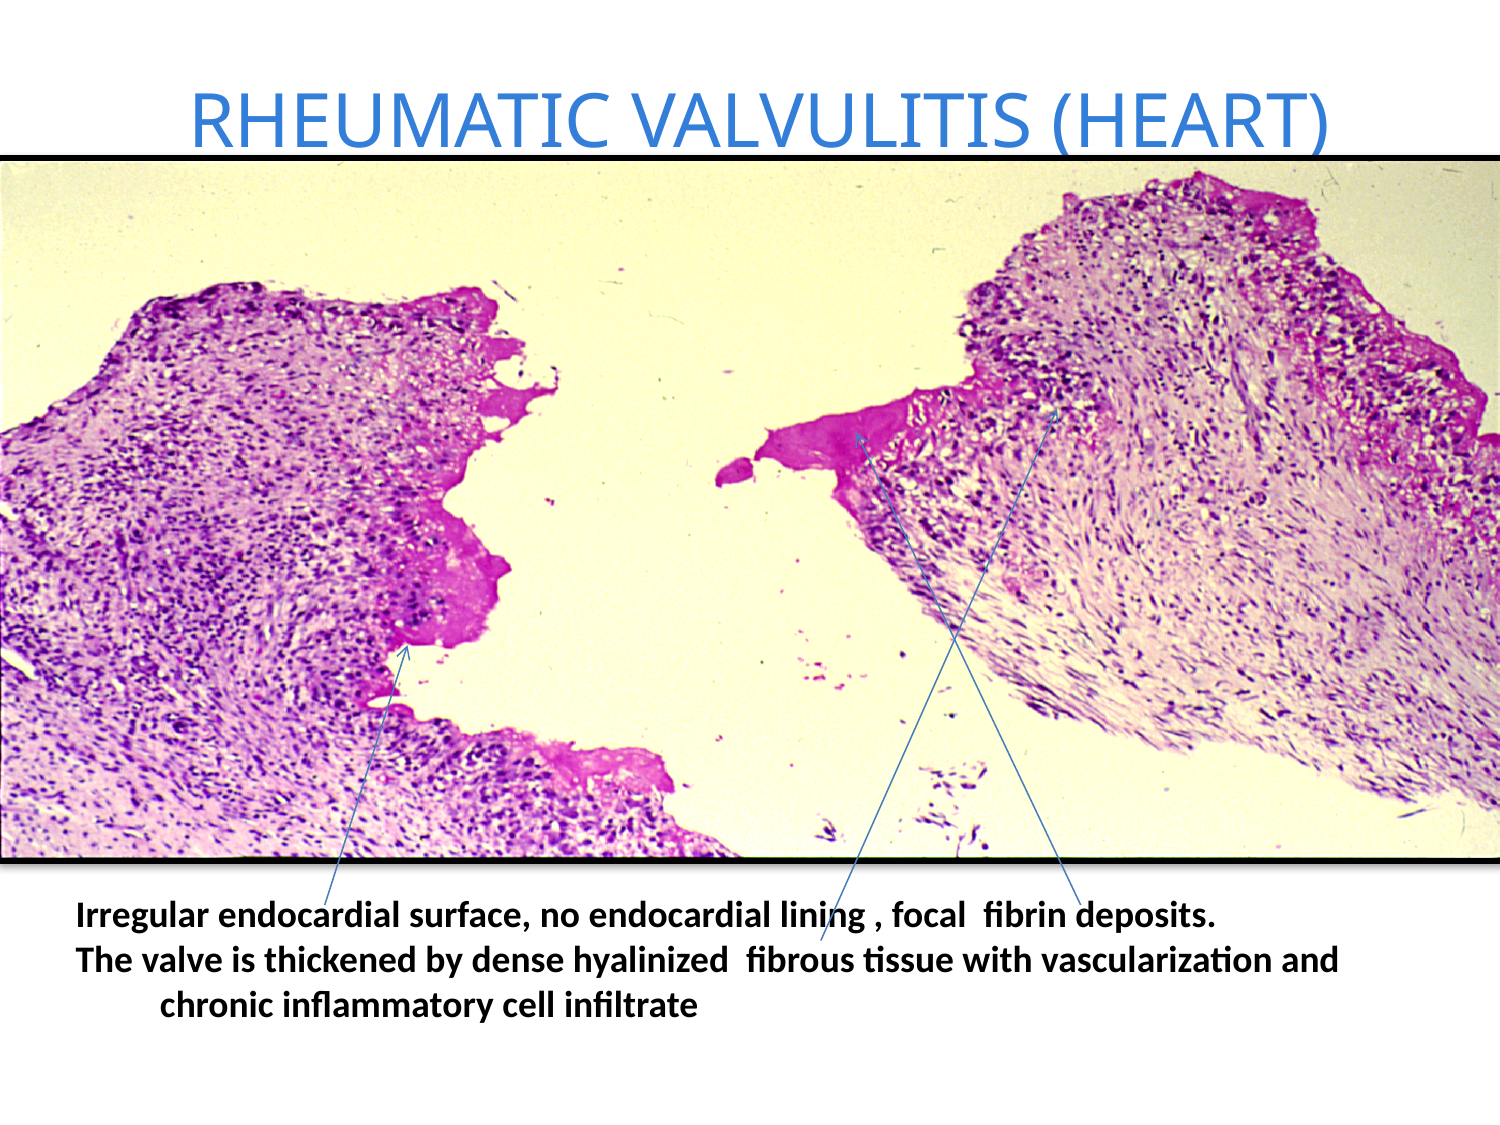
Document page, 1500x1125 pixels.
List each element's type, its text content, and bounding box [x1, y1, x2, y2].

title RHEUMATIC VALVULITIS (HEART) [0, 0, 1500, 153]
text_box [1063, 432, 1081, 906]
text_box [820, 408, 1058, 941]
text_box Irregular endocardial surface, no endocardial lining , focal fibrin deposits. The valve is thickened by dense hyalinized fibrous tissue with vascularization and chronic inflammatory cell infiltrate [41, 882, 1436, 1033]
picture [0, 160, 1500, 858]
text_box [324, 644, 408, 906]
